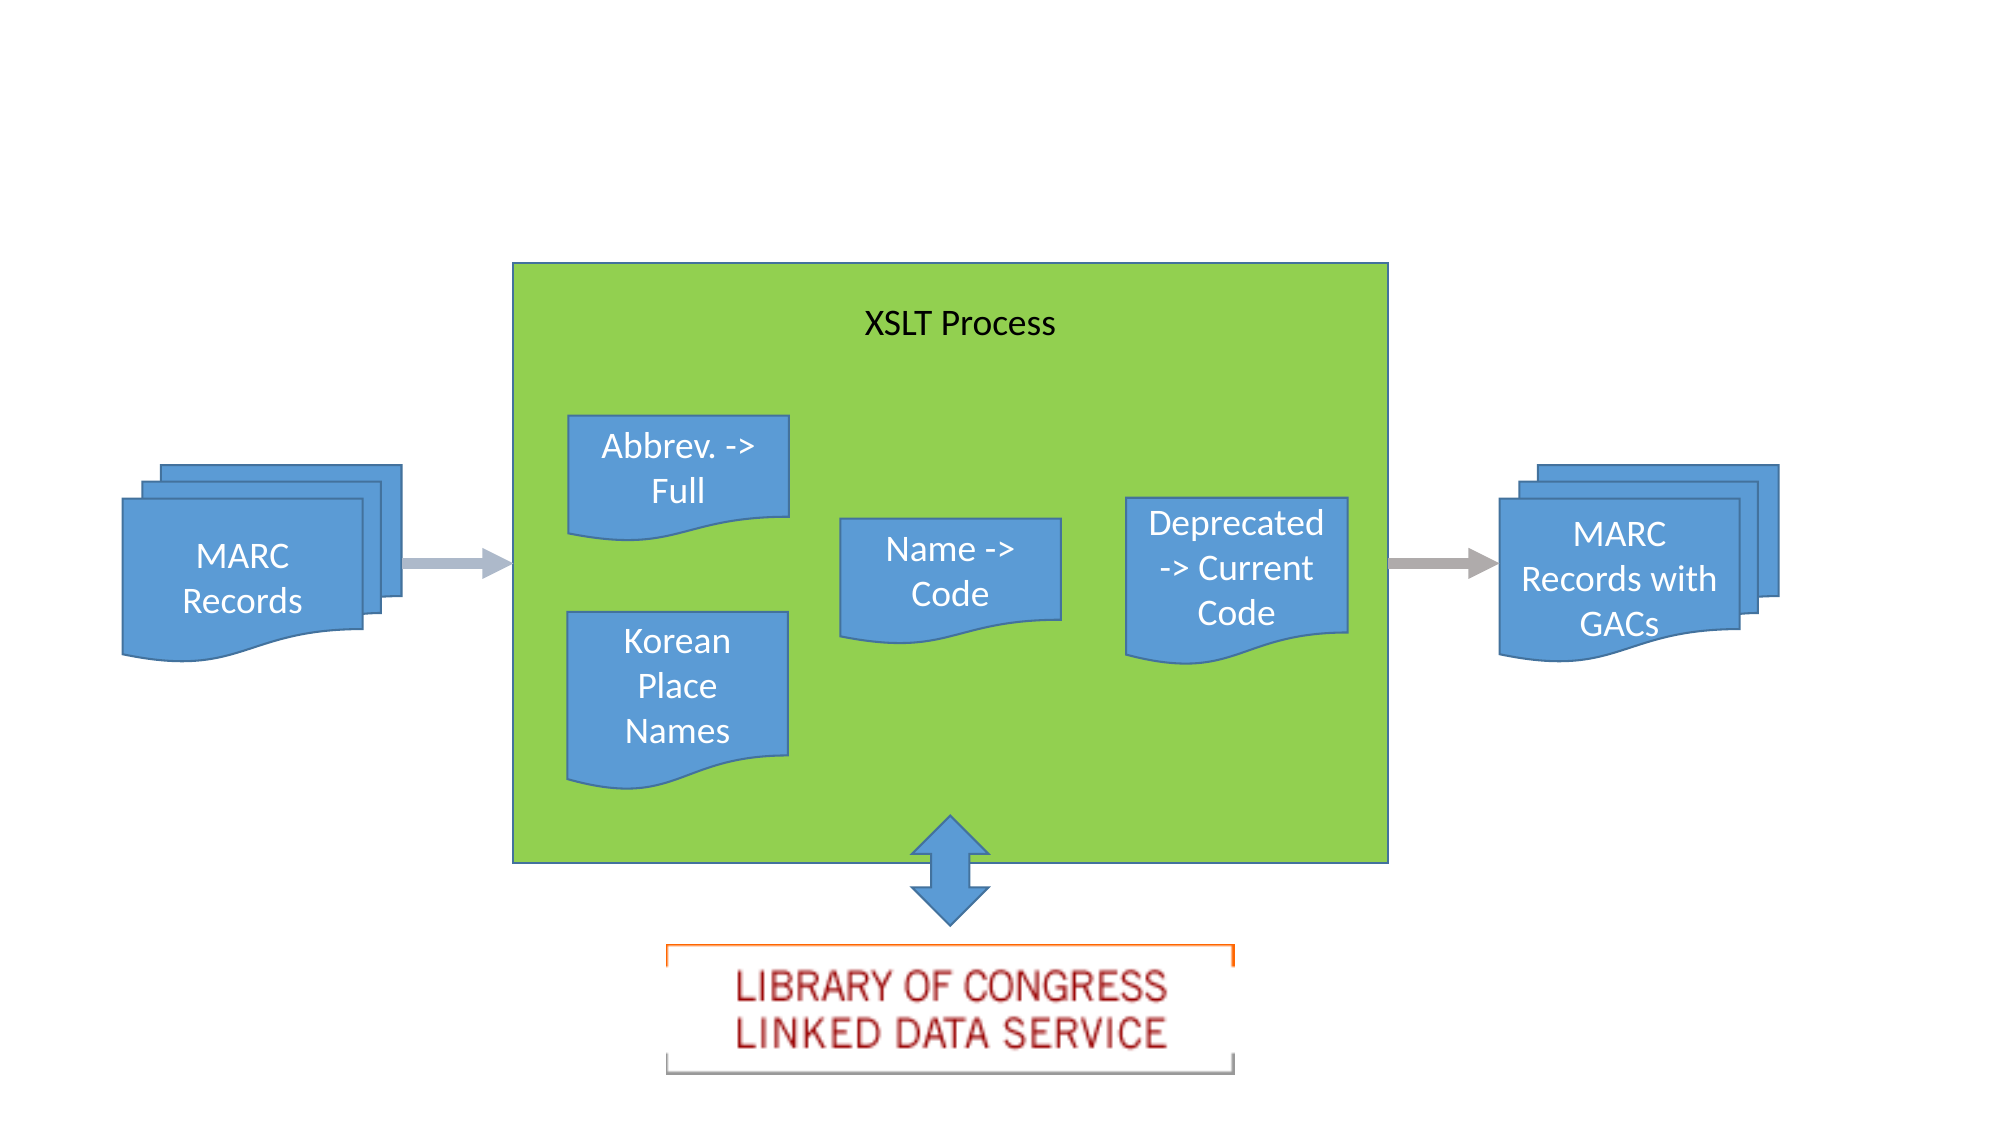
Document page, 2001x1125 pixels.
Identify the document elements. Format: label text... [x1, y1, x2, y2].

text_box Abbrev. -> Full [567, 414, 790, 542]
text_box MARC Records [121, 464, 403, 663]
text_box [909, 814, 991, 928]
picture [666, 944, 1235, 1075]
text_box Deprecated -> Current Code [1125, 496, 1349, 665]
text_box XSLT Process [840, 290, 1081, 351]
text_box Name -> Code [839, 517, 1062, 645]
text_box Korean Place Names [566, 610, 789, 790]
text_box MARC Records with GACs [1498, 464, 1780, 663]
text_box [512, 262, 1389, 864]
